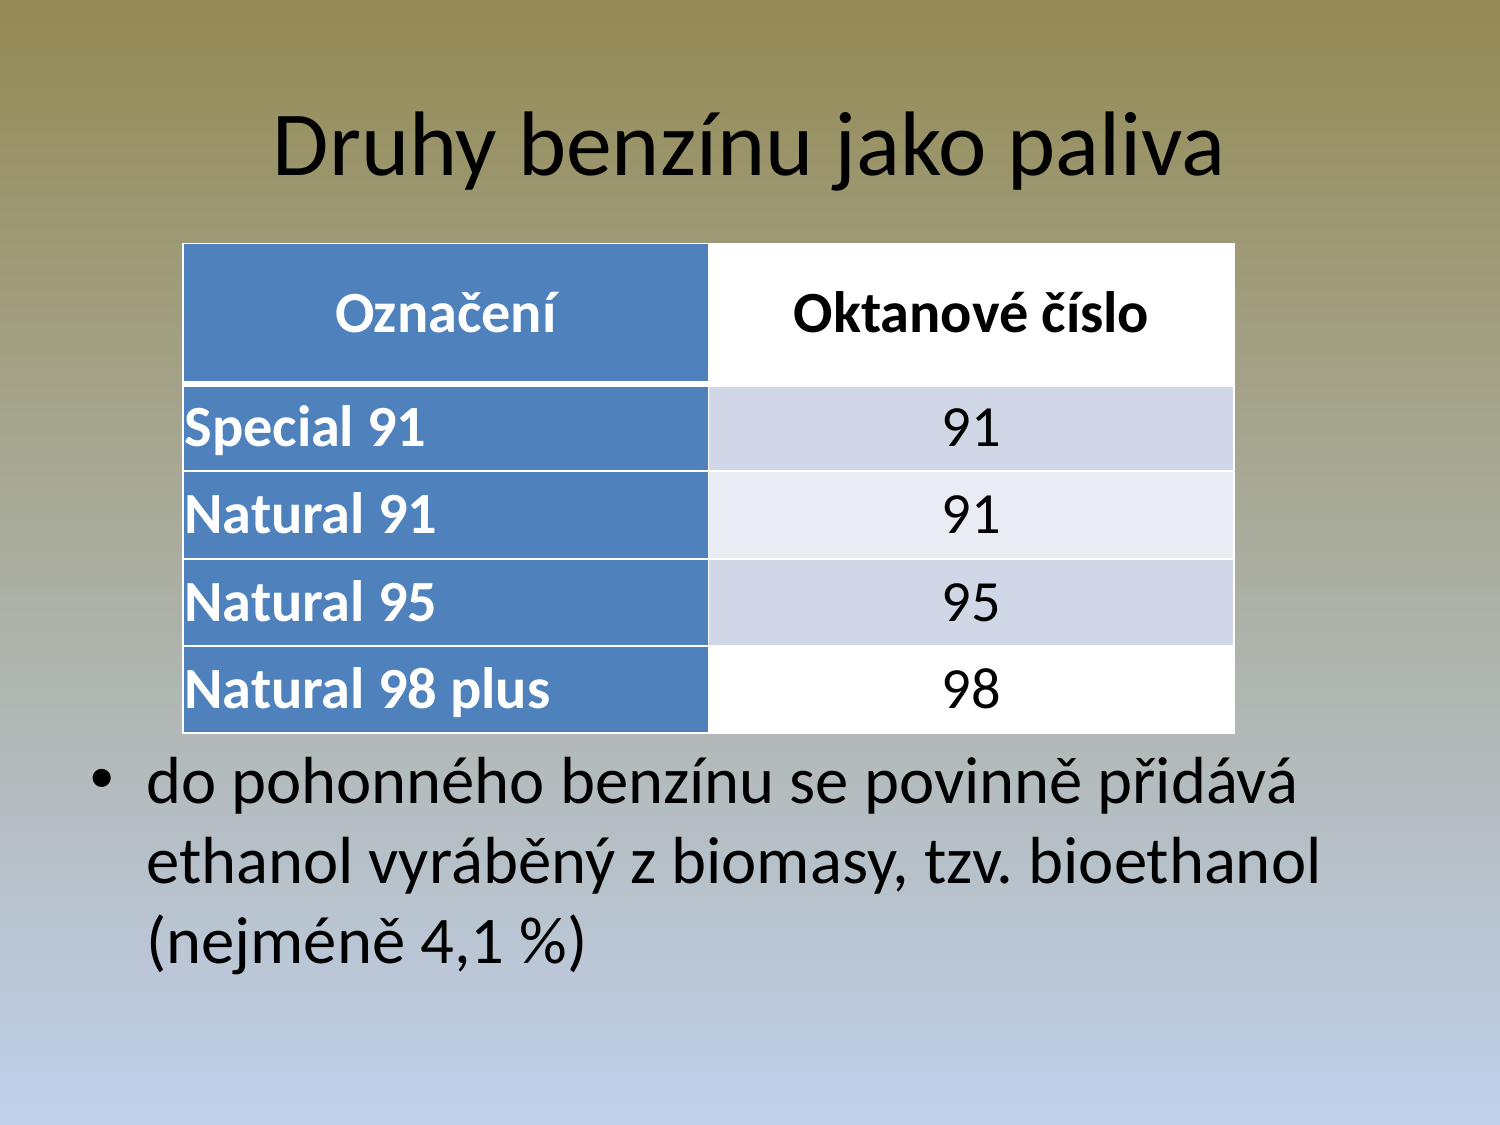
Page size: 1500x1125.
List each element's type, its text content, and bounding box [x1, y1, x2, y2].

table_cell Natural 98 plus [184, 647, 708, 732]
table_header Označení [184, 244, 708, 381]
table_cell Natural 95 [184, 560, 708, 645]
table_cell Special 91 [184, 387, 708, 470]
table_cell 91 [709, 472, 1233, 558]
title Druhy benzínu jako paliva [75, 45, 1425, 233]
table_header Oktanové číslo [709, 244, 1233, 381]
table_cell 95 [709, 560, 1233, 645]
list do pohonného benzínu se povinně přidává ethanol vyráběný z biomasy, tzv. bioethanol (nejméně 4,1 %) [75, 262, 1425, 1005]
table_cell 98 [709, 647, 1233, 732]
table_cell 91 [709, 387, 1233, 470]
table_cell Natural 91 [184, 472, 708, 558]
